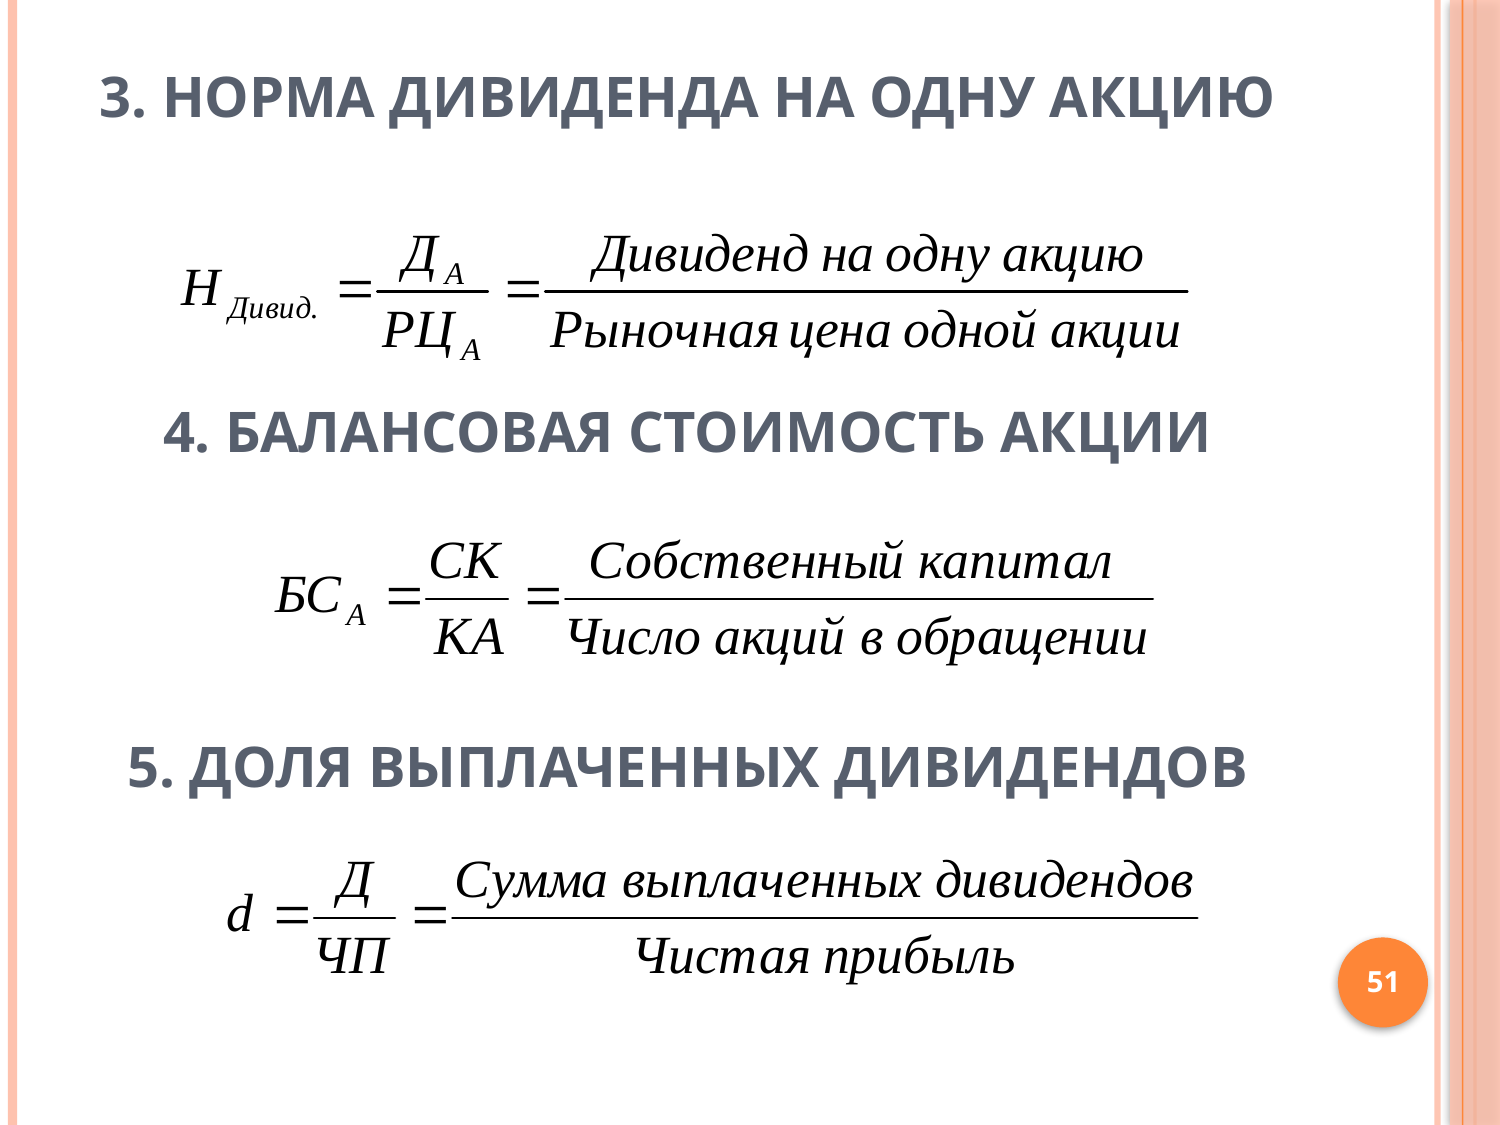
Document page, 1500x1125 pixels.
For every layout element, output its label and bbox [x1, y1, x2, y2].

text_box [265, 526, 1167, 680]
text_box [217, 845, 1210, 999]
text_box [170, 219, 1198, 373]
title [75, 45, 1300, 941]
slide_number [1333, 940, 1434, 1027]
